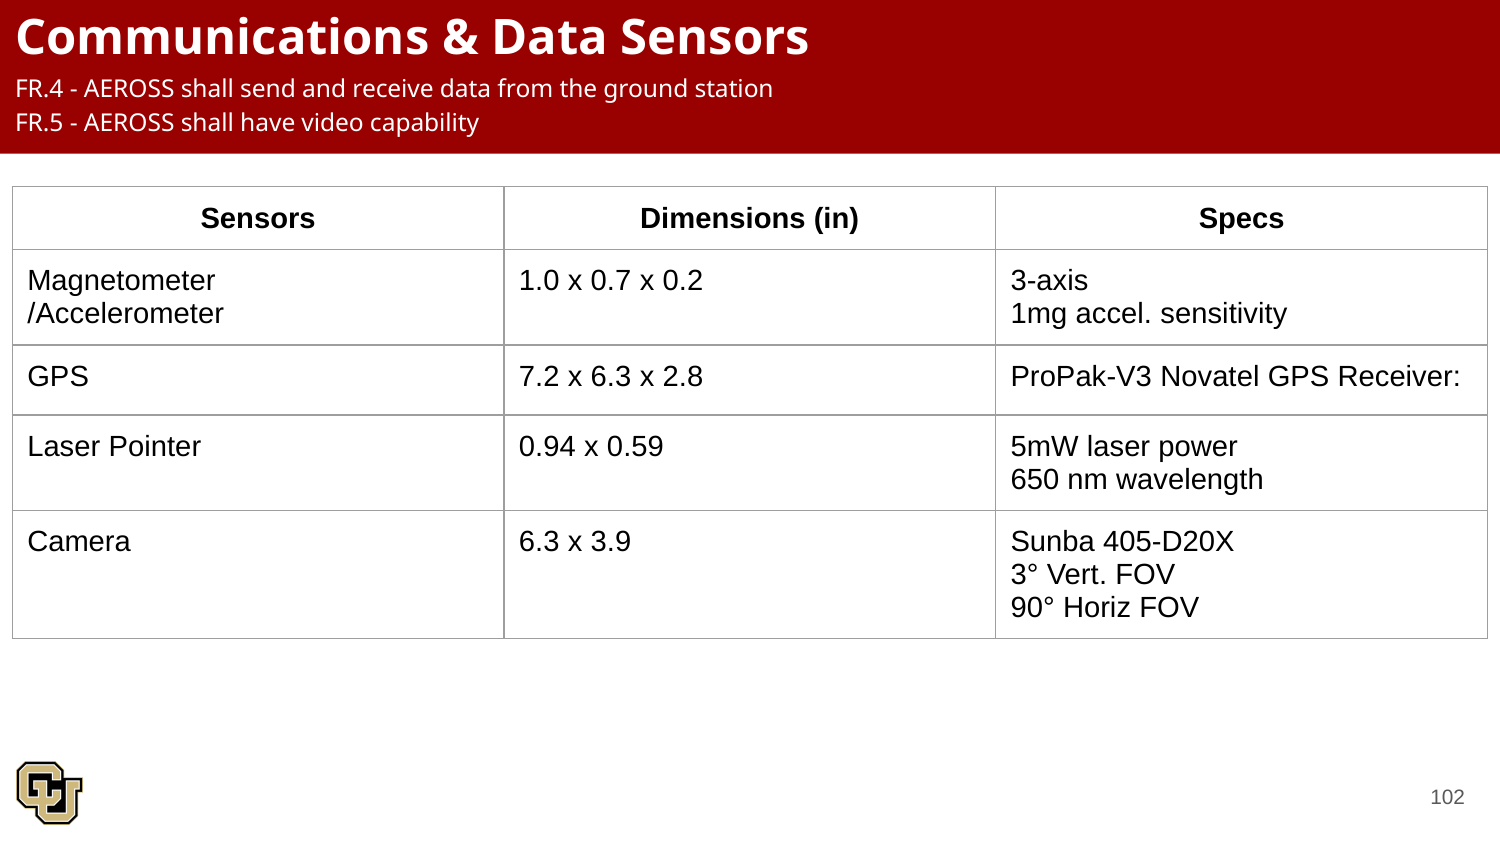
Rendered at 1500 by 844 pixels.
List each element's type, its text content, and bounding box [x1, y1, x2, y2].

table_header Dimensions (in) [505, 187, 995, 249]
table_cell 0.94 x 0.59 [505, 416, 995, 510]
slide_number ‹#› [1389, 764, 1480, 830]
table_cell Laser Pointer [13, 416, 503, 510]
table_cell ProPak-V3 Novatel GPS Receiver: [996, 346, 1487, 414]
table_cell 7.2 x 6.3 x 2.8 [505, 346, 995, 414]
table_cell 1.0 x 0.7 x 0.2 [505, 250, 995, 344]
table_cell Camera [13, 511, 503, 638]
table_header Sensors [13, 187, 503, 249]
table_cell 3-axis 1mg accel. sensitivity [996, 250, 1487, 344]
table_cell 5mW laser power 650 nm wavelength [996, 416, 1487, 510]
table_cell GPS [13, 346, 503, 414]
table_cell Magnetometer /Accelerometer [13, 250, 503, 344]
table_header Specs [996, 187, 1487, 249]
table_cell Sunba 405-D20X 3° Vert. FOV 90° Horiz FOV [996, 511, 1487, 638]
title Communications & Data Sensors FR.4 - AEROSS shall send and receive data from the ground station FR.5 - AEROSS shall have video capability [0, 0, 1500, 154]
table_cell 6.3 x 3.9 [505, 511, 995, 638]
picture [16, 760, 83, 825]
